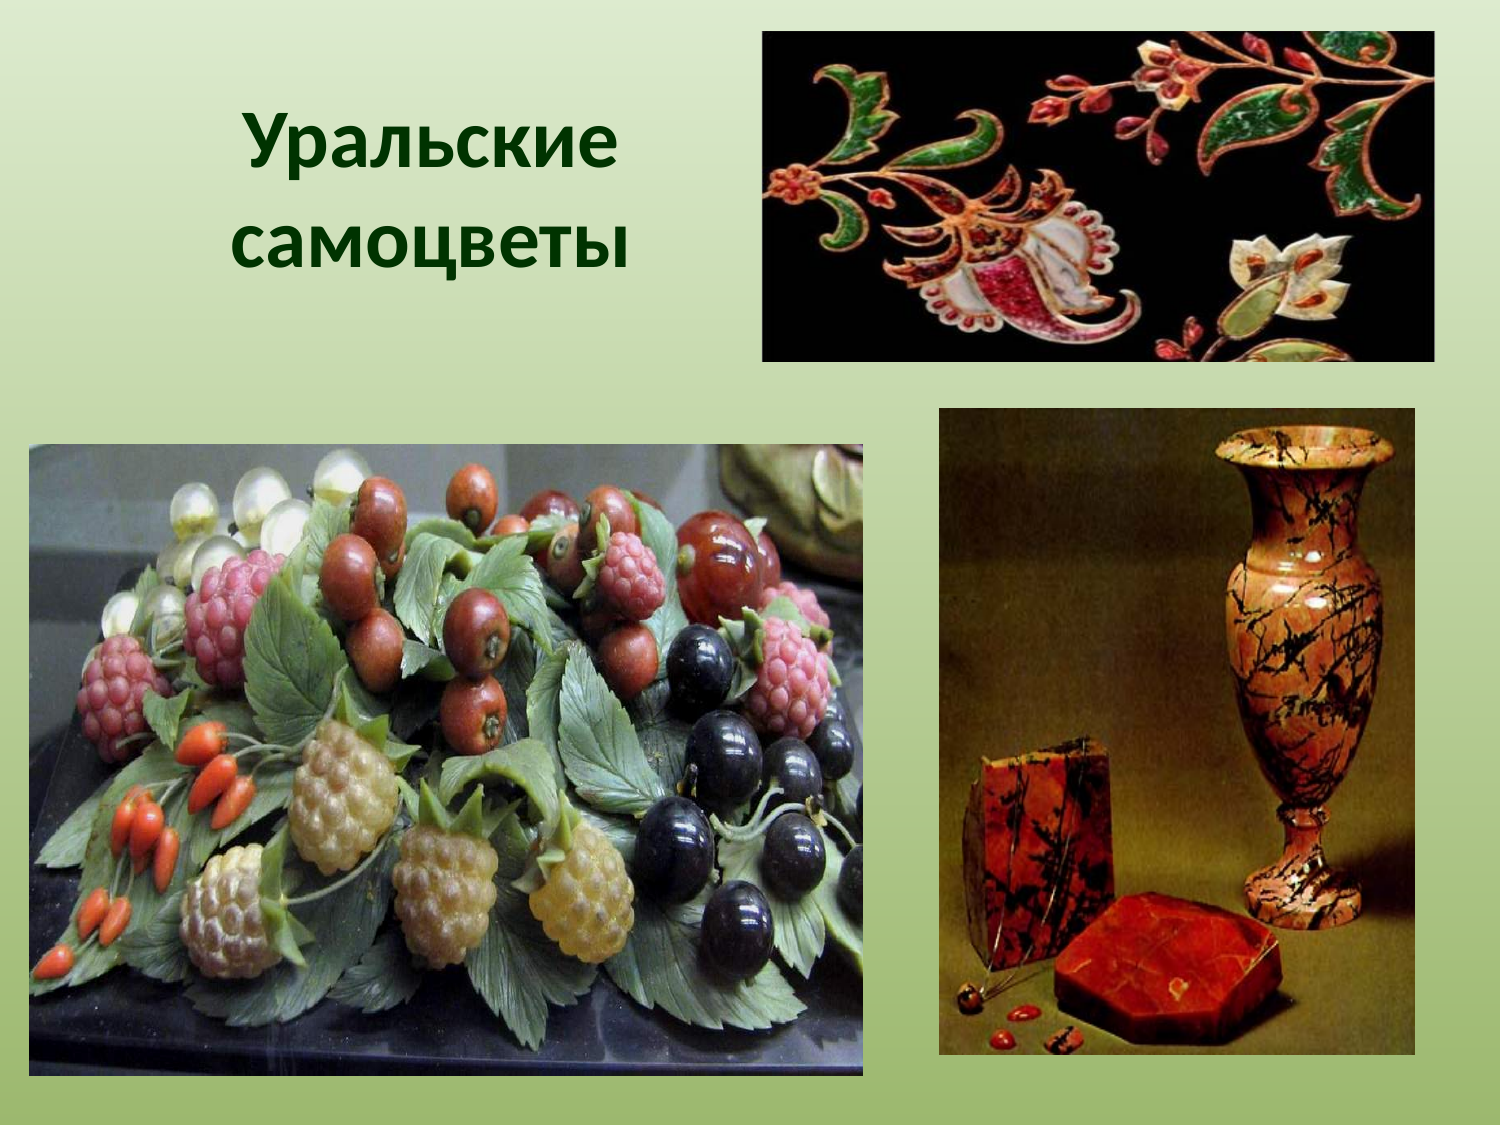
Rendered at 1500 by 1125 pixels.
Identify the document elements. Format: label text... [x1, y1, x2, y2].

picture [29, 444, 863, 1076]
picture [938, 408, 1416, 1055]
picture [761, 30, 1436, 362]
text_box Уральские самоцветы [76, 90, 756, 278]
